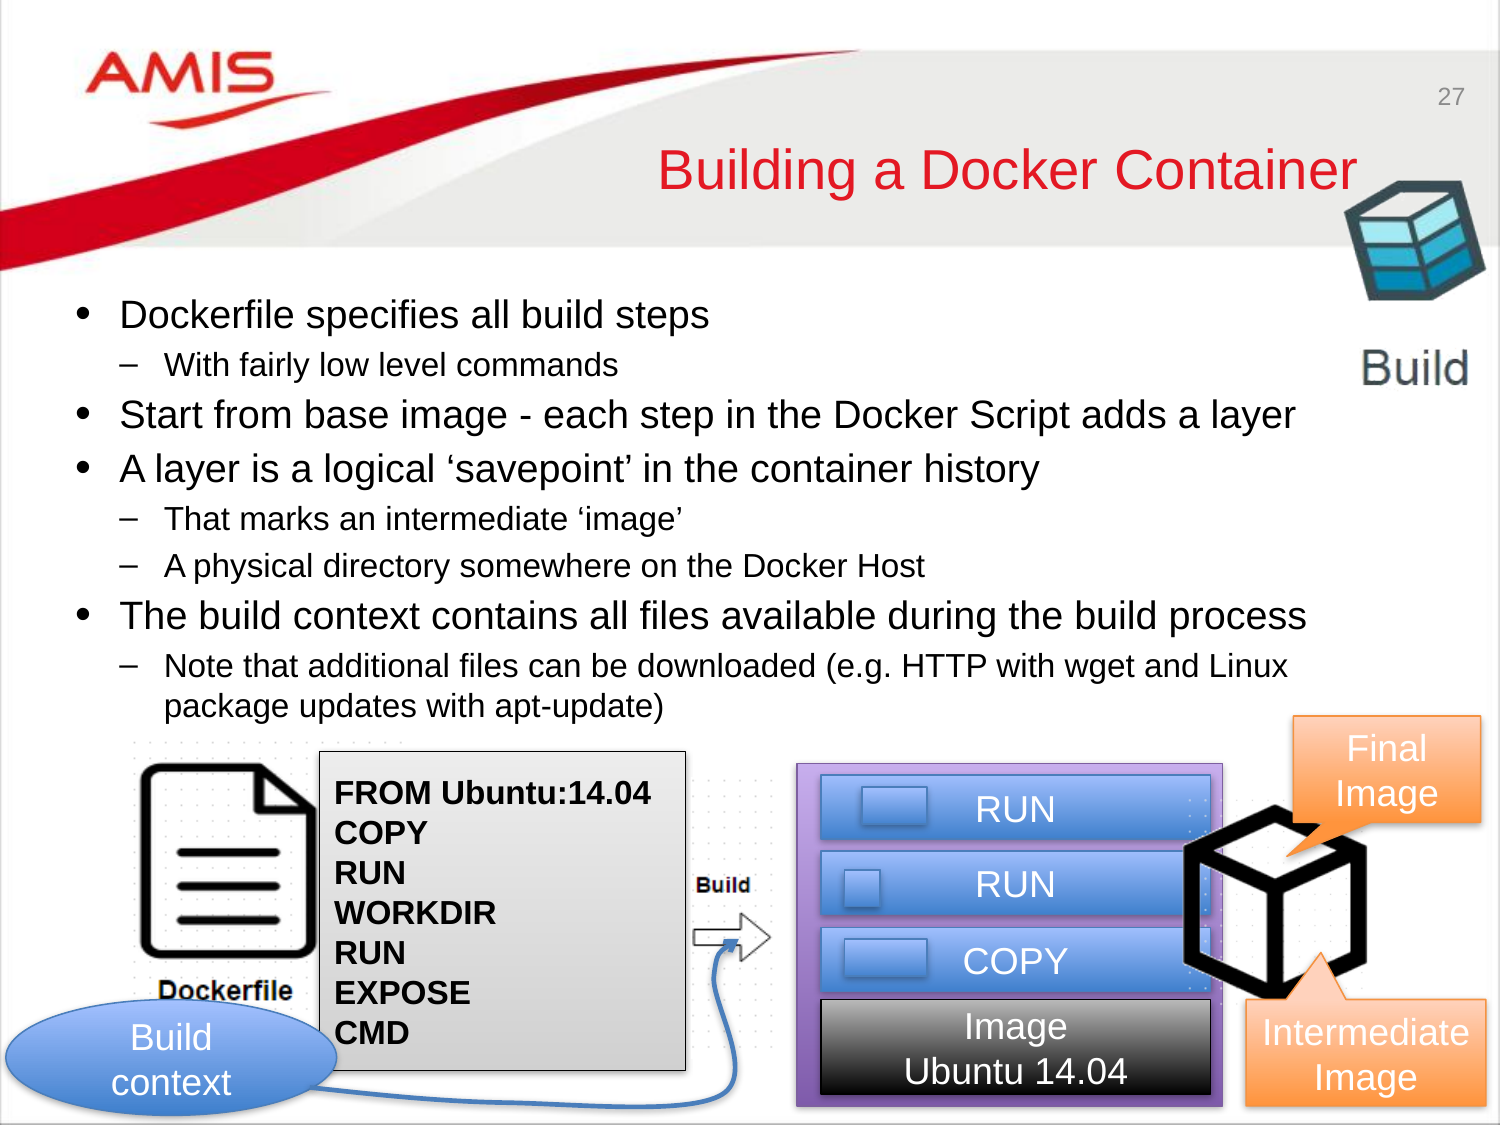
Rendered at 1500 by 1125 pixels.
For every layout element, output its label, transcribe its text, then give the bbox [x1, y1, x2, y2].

text_box [309, 957, 736, 1108]
text_box [861, 786, 928, 825]
text_box Build context [5, 1001, 338, 1117]
text_box [796, 1083, 1223, 1107]
list Dockerfile specifies all build steps With fairly low level commands Start from base image - each step in the Docker Script adds a layer A layer is a logical ‘savepoint’ in the container history That marks an intermediate ‘image’ A physical directory somewhere on the Docker Host The build context contains all files available during the build process Note that additional files can be downloaded (e.g. HTTP with wget and Linux package updates with apt-update) [75, 290, 1422, 1083]
text_box [844, 869, 881, 907]
picture [0, 0, 1500, 1125]
text_box RUN [820, 774, 1211, 840]
title Building a Docker Container [657, 90, 1447, 253]
text_box Intermediate Image [1245, 998, 1487, 1107]
text_box FROM Ubuntu:14.04 COPY RUN WORKDIR RUN EXPOSE CMD [324, 751, 686, 1071]
slide_number 27 [1328, 54, 1481, 138]
text_box RUN [820, 850, 1175, 915]
text_box Image Ubuntu 14.04 [820, 999, 1211, 1095]
text_box [844, 938, 928, 977]
text_box Final Image [1292, 715, 1482, 824]
text_box COPY [820, 927, 1175, 992]
